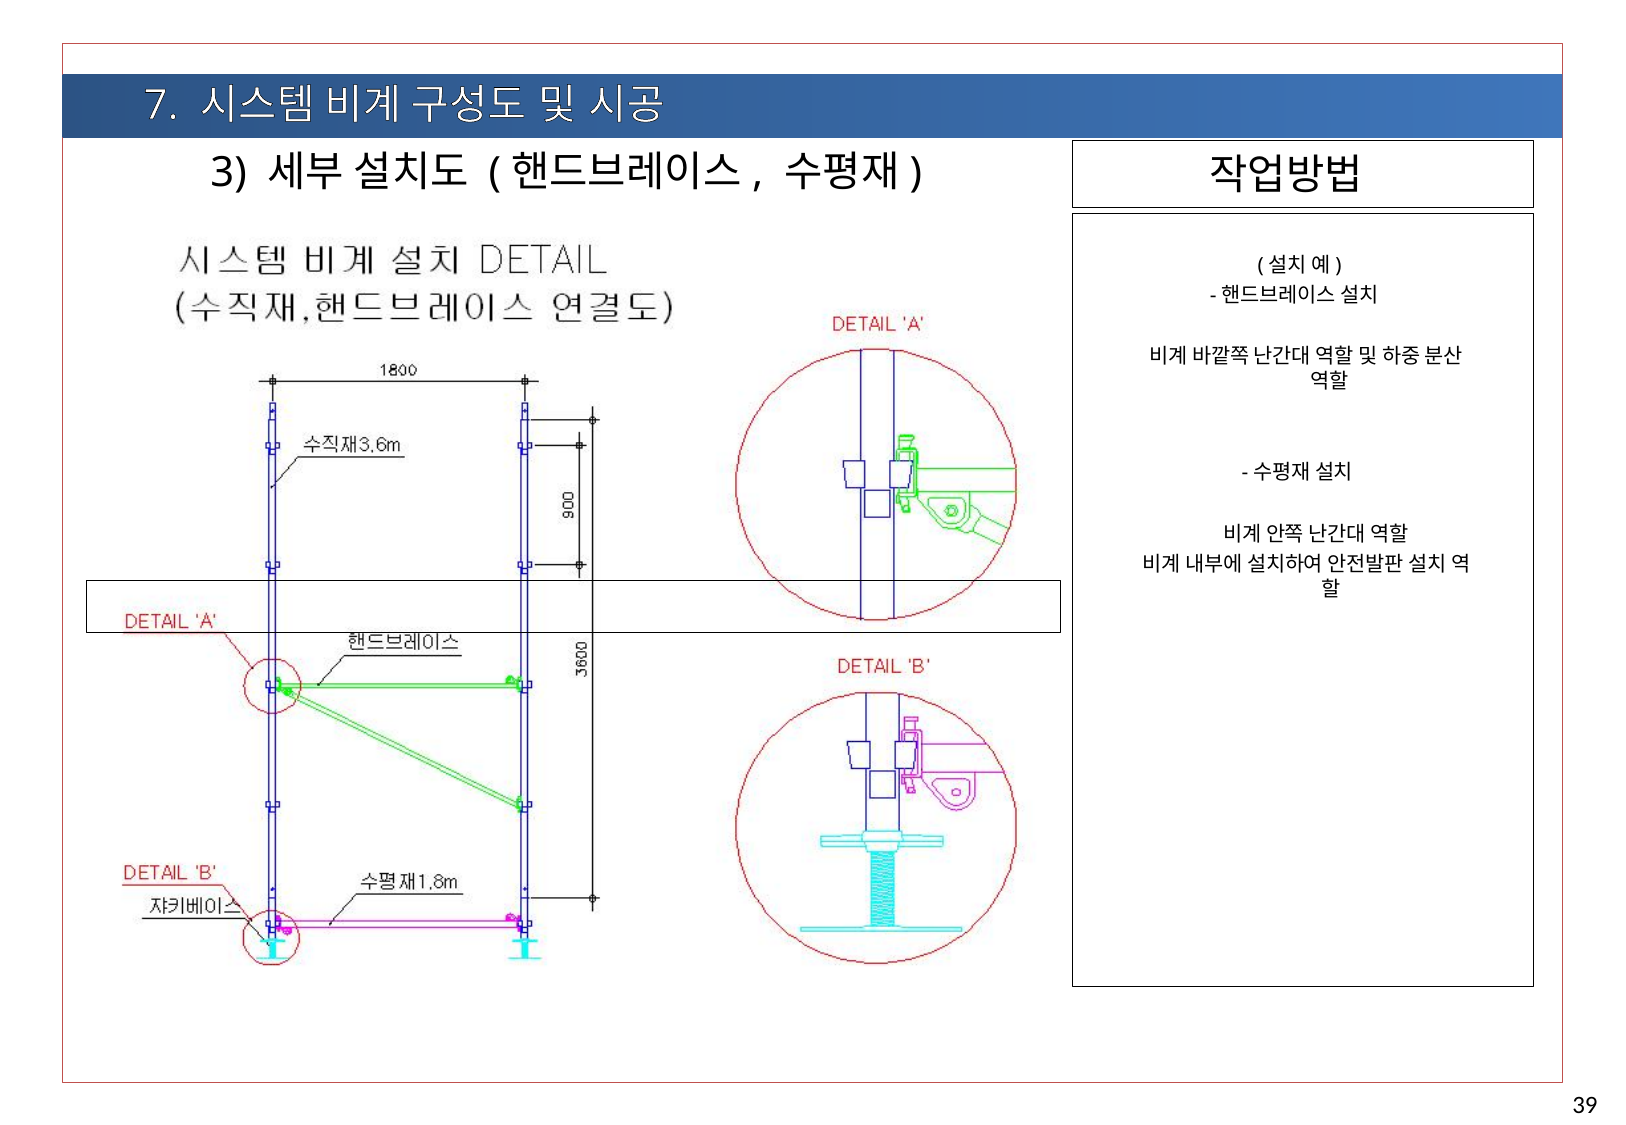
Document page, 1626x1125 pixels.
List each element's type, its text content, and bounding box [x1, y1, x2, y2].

text_box 작업방법 [1070, 139, 1535, 209]
picture [101, 227, 1047, 983]
text_box 7. 시스템 비계 구성도 및 시공 [61, 75, 1514, 137]
text_box [60, 73, 1564, 139]
text_box 3. 부위별 시공7.순시서스템 비계 구성도 및 시공 www.dsjh.co.kr 3) 세부 설치도 (핸드브레이스, 수평재) [60, 41, 1565, 1084]
text_box (설치 예) -핸드브레이스 설치 비계 바깥쪽 난간대 역할 및 하중 분산 역할 -수평재 설치 비계 안쪽 난간대 역할 비계 내부에 설치하여 안전발판 설치 역 할 [1070, 212, 1535, 988]
text_box [1051, 578, 1063, 634]
text_box [84, 578, 96, 634]
